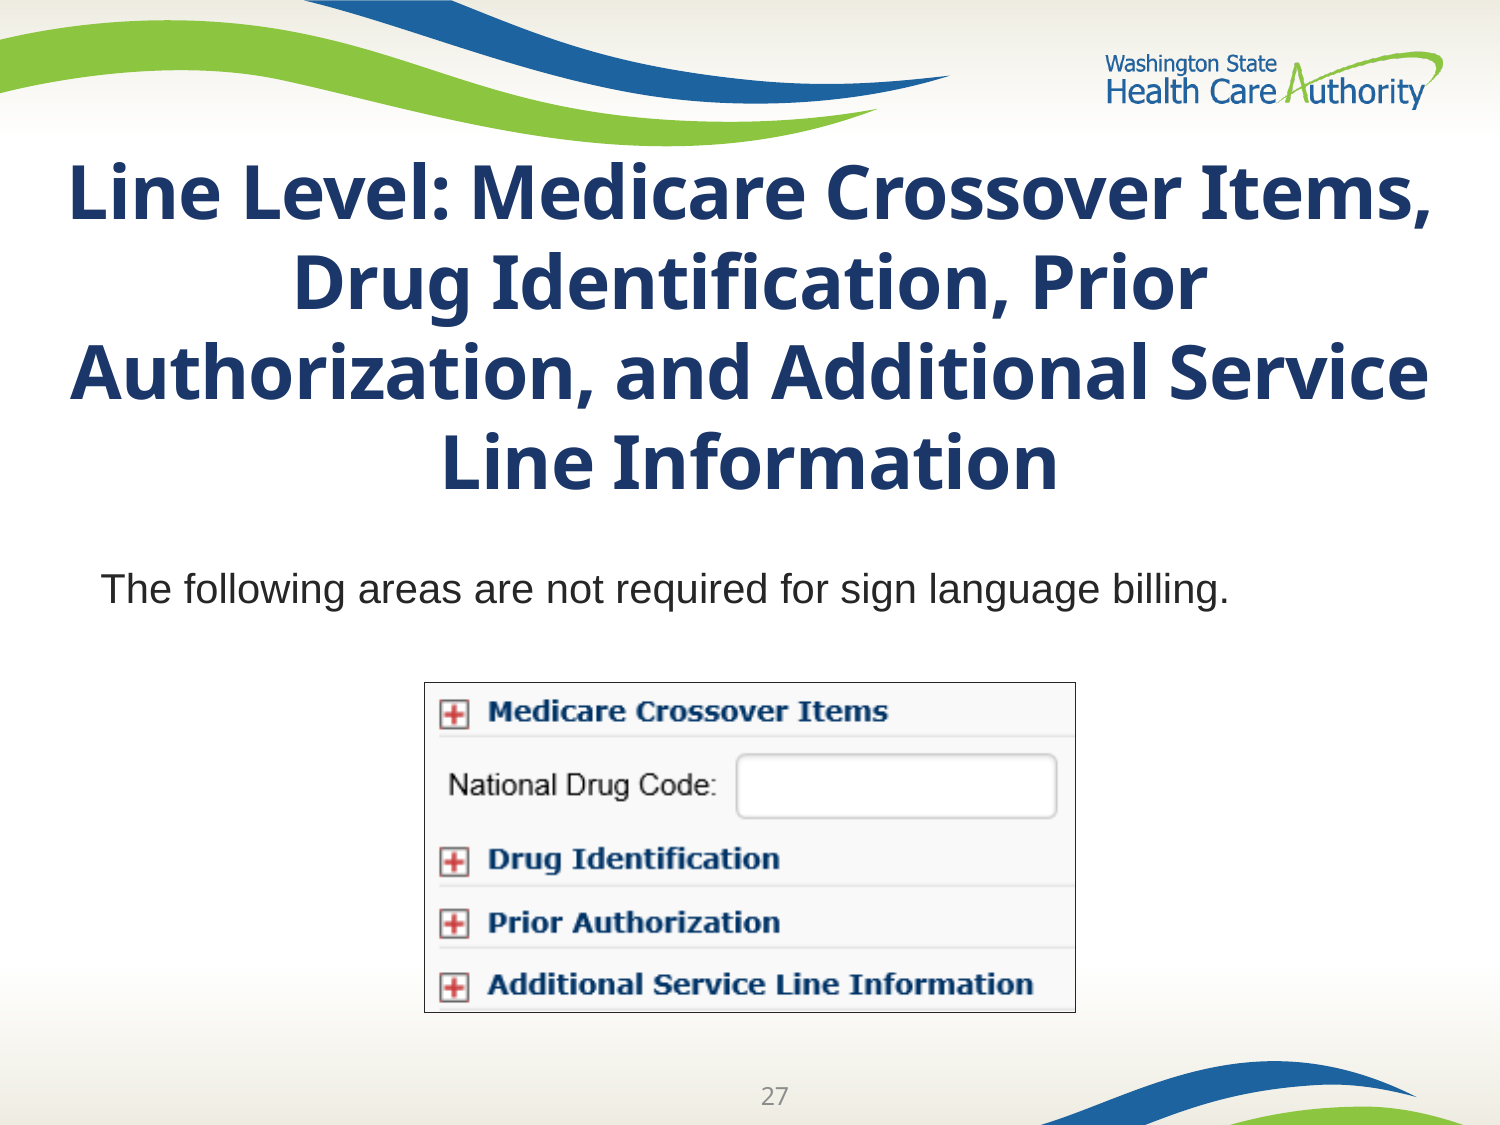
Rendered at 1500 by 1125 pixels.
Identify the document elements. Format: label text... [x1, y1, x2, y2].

picture [423, 682, 1077, 1013]
text_box Line Level: Medicare Crossover Items, Drug Identification, Prior Authorization, and Additional Service Line Information [25, 137, 1475, 325]
text_box The following areas are not required for sign language billing. [85, 554, 1486, 620]
text_box 27 [600, 1067, 950, 1125]
picture [1100, 49, 1447, 112]
